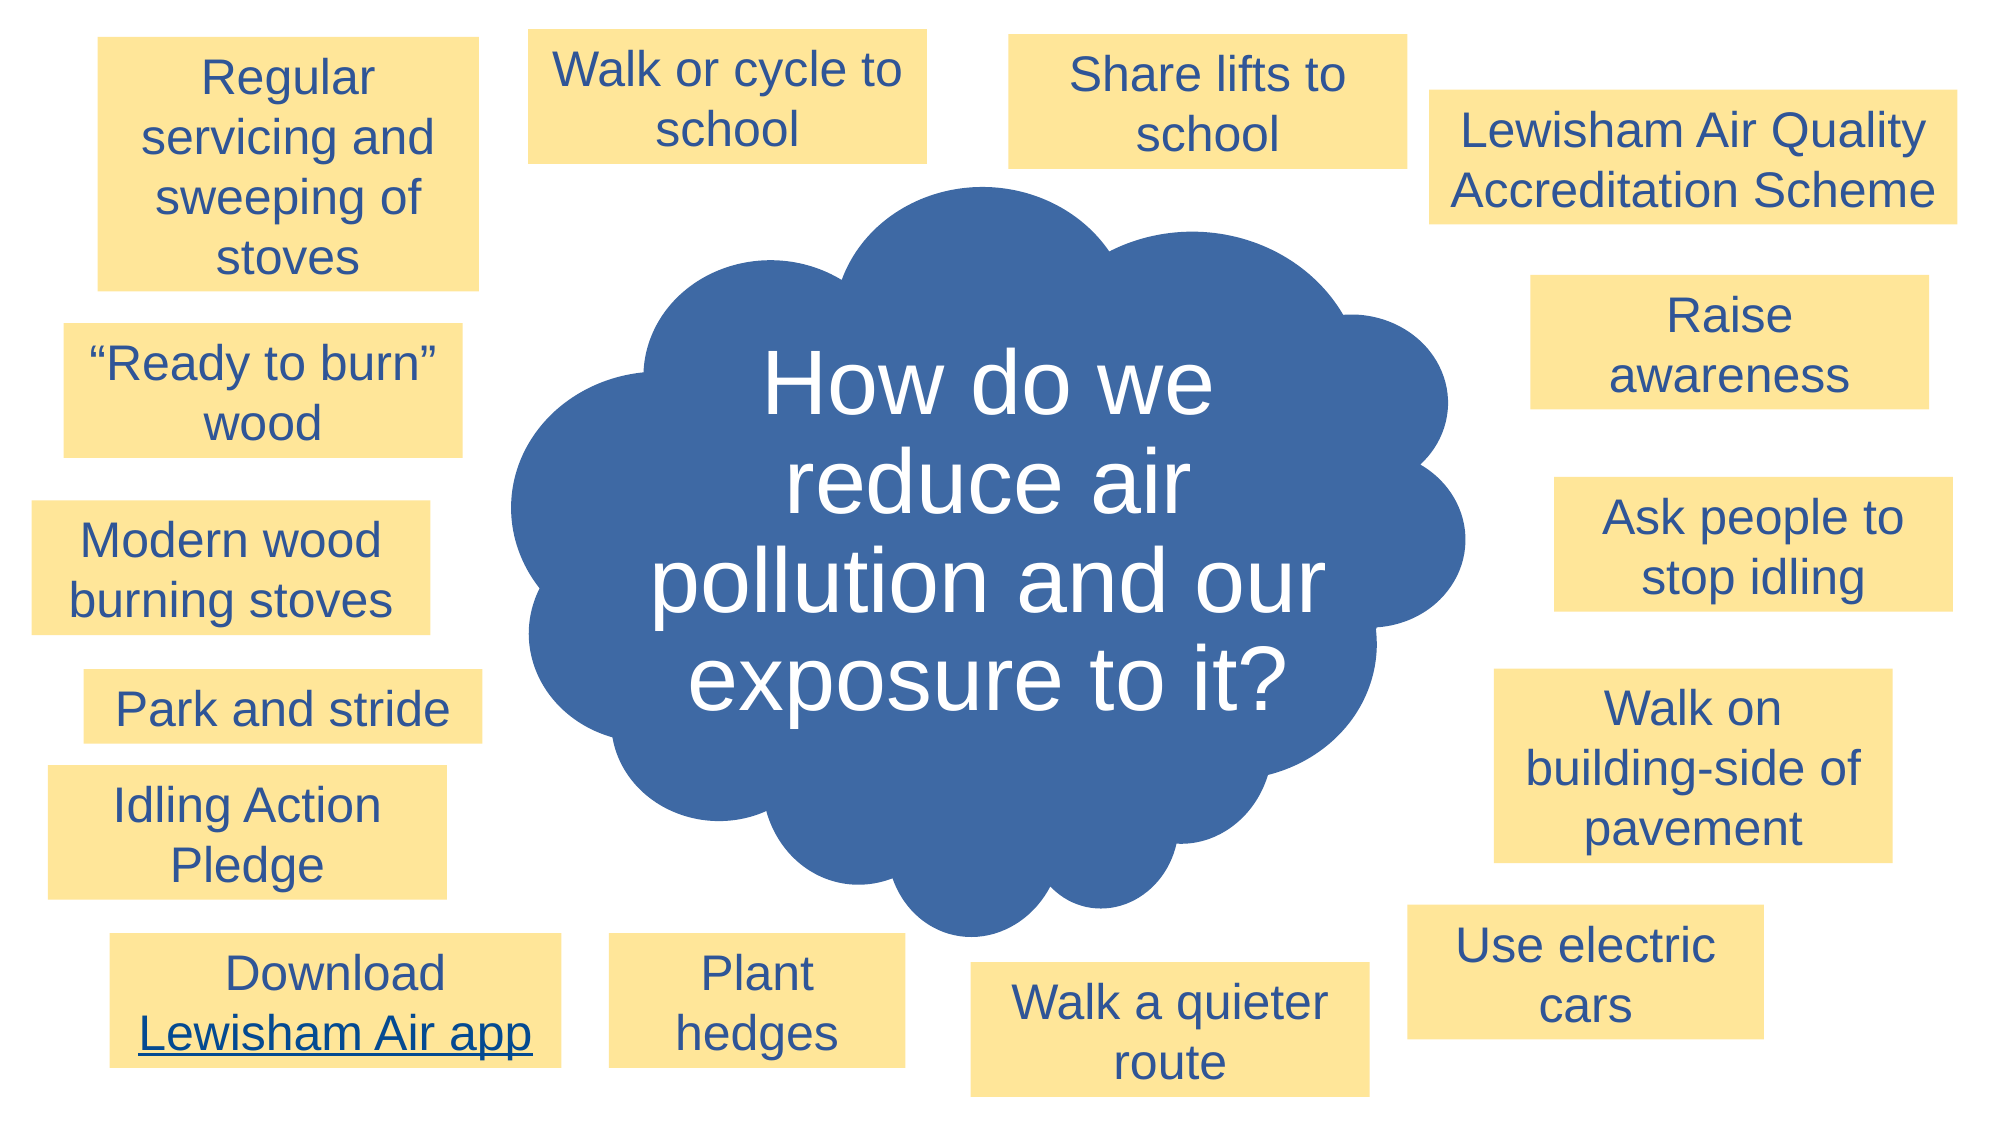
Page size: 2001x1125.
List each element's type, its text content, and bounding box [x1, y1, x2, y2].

text_box Regular servicing and sweeping of stoves [97, 36, 479, 292]
text_box Walk on building-side of pavement [1493, 668, 1893, 864]
text_box Idling Action Pledge [47, 765, 447, 900]
text_box Walk or cycle to school [528, 29, 927, 164]
text_box Plant hedges [608, 936, 906, 1068]
text_box Park and stride [83, 669, 483, 744]
text_box Modern wood burning stoves [31, 500, 431, 636]
text_box Raise awareness [1530, 274, 1930, 410]
text_box Download Lewisham Air app [109, 933, 562, 1068]
text_box Ask people to stop idling [1554, 476, 1953, 612]
text_box Lewisham Air Quality Accreditation Scheme [1429, 89, 1958, 225]
text_box Walk a quieter route [970, 962, 1370, 1097]
text_box “Ready to burn” wood [63, 323, 463, 458]
text_box Share lifts to school [1008, 34, 1408, 169]
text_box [506, 189, 1461, 936]
text_box Use electric cars [1407, 904, 1764, 1040]
